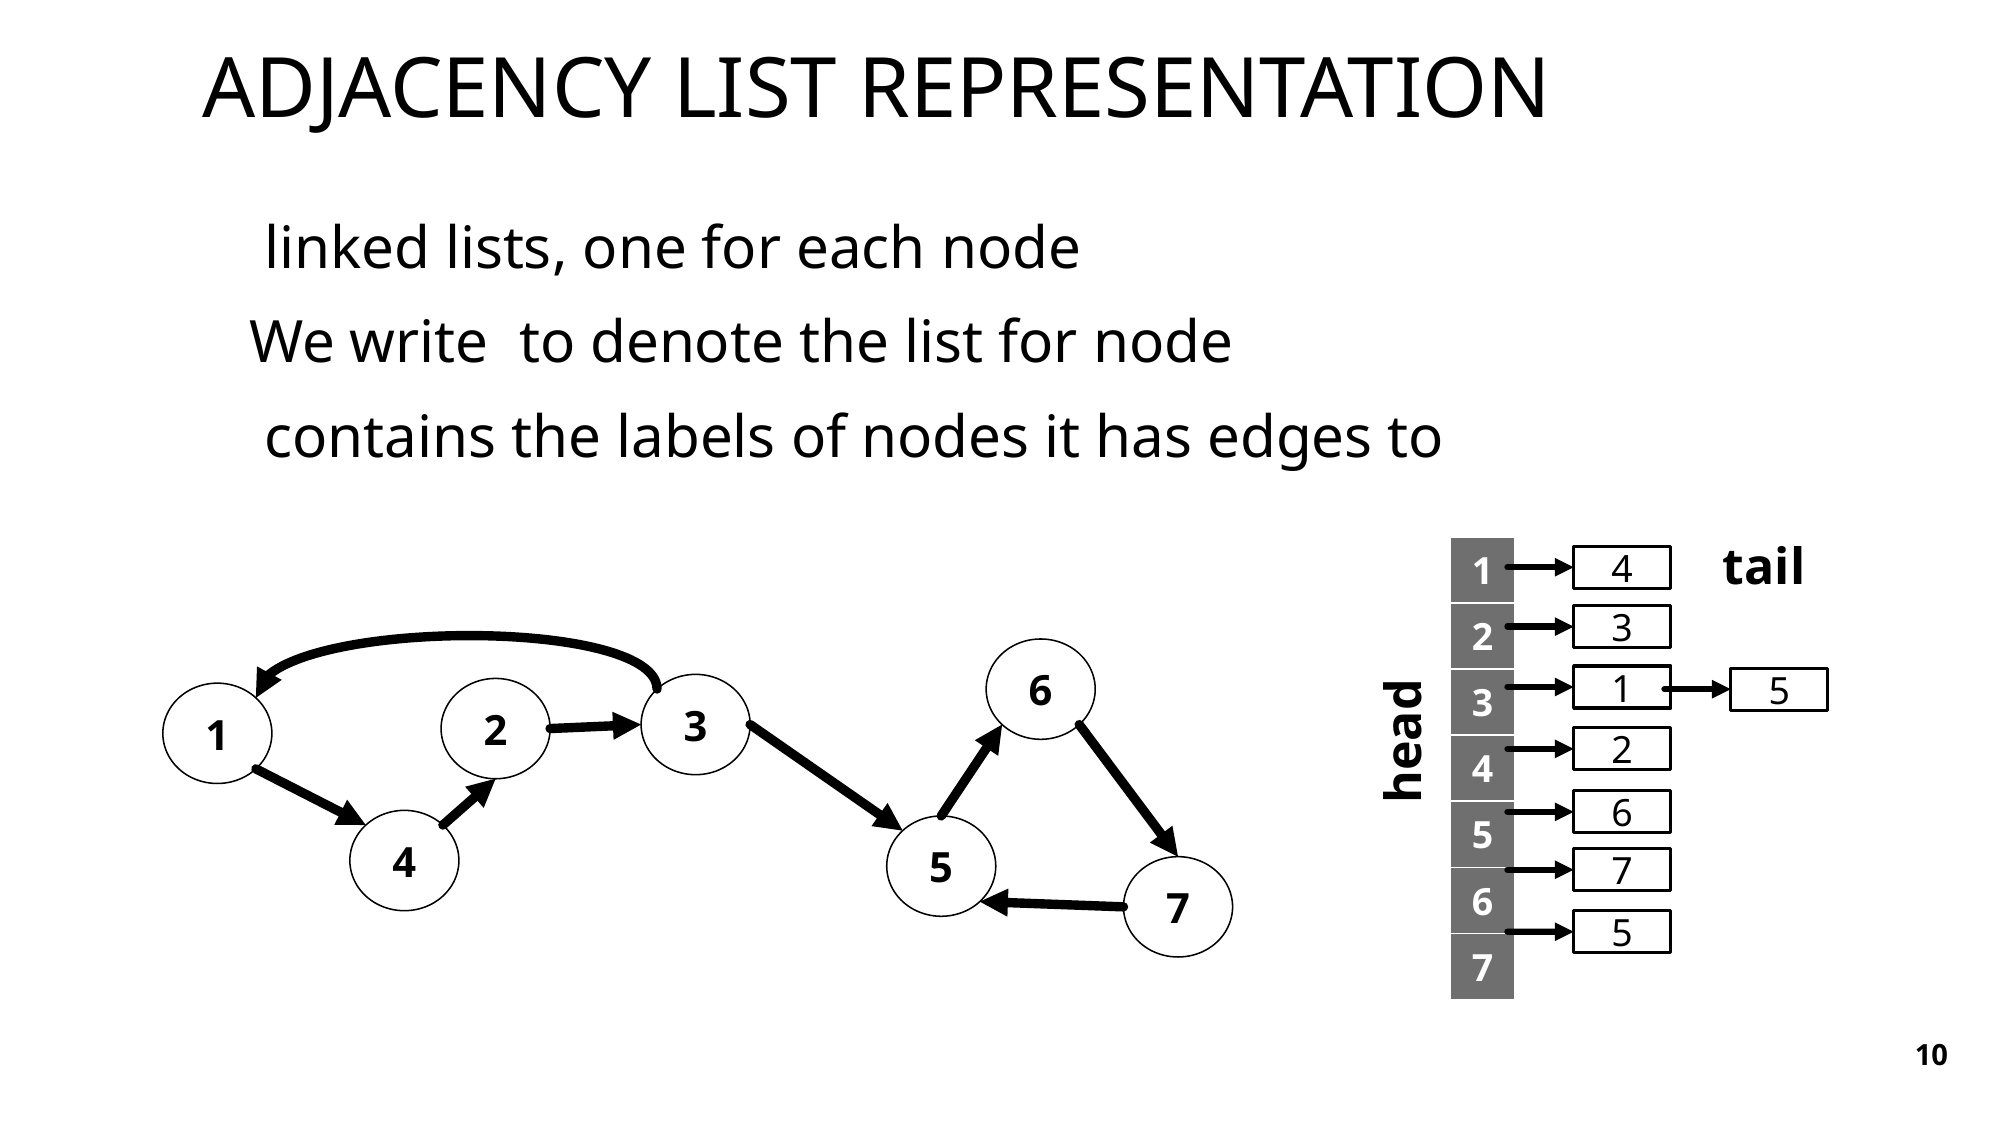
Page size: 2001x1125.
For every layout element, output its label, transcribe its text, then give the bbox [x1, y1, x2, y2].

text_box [1507, 790, 1672, 834]
table_cell 4 [1451, 736, 1514, 800]
slide_number 10 [1872, 1026, 1964, 1087]
table_header 1 [1451, 538, 1514, 602]
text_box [1507, 546, 1672, 589]
table_cell 6 [1451, 868, 1514, 933]
table_cell 5 [1451, 802, 1514, 867]
text_box 6 [985, 638, 1097, 741]
text_box 7 [1123, 855, 1234, 958]
table_cell 2 [1451, 604, 1514, 668]
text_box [462, 778, 496, 826]
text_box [940, 724, 1003, 817]
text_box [1507, 910, 1672, 953]
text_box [451, 492, 462, 895]
text_box 2 [462, 677, 551, 780]
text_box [979, 901, 1124, 908]
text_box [1507, 605, 1672, 648]
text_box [1664, 667, 1829, 711]
text_box 1 [162, 682, 273, 785]
text_box tail [1708, 527, 1821, 602]
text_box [1507, 727, 1672, 771]
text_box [1507, 848, 1672, 891]
title Adjacency list representation [187, 0, 1813, 169]
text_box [255, 768, 366, 826]
text_box 4 [349, 809, 451, 912]
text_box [1507, 665, 1672, 709]
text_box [442, 778, 451, 826]
text_box 5 [885, 815, 997, 918]
table_cell 7 [1451, 934, 1514, 999]
text_box 3 [640, 673, 751, 776]
text_box head [1364, 664, 1439, 818]
text_box 2 [440, 698, 451, 759]
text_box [749, 724, 903, 831]
table_cell 3 [1451, 670, 1514, 734]
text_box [1078, 724, 1179, 857]
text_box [549, 724, 642, 729]
